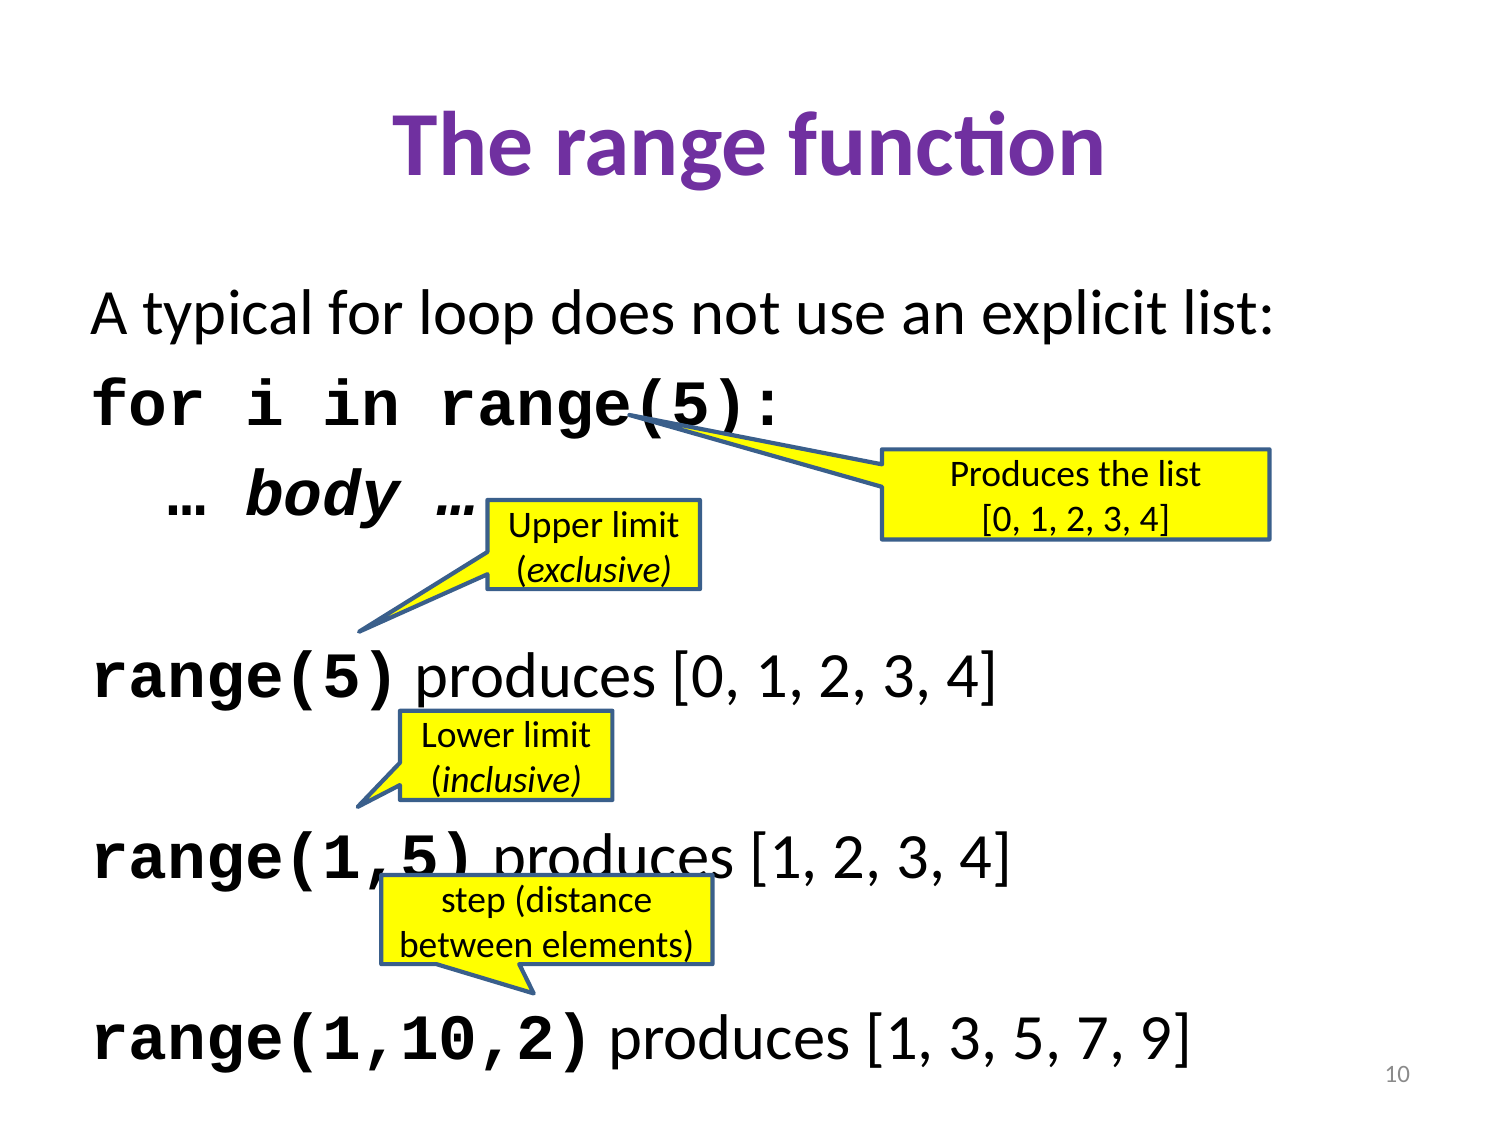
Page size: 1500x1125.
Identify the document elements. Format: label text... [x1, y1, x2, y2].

list A typical for loop does not use an explicit list: for i in range(5): … body … range(5) produces [0, 1, 2, 3, 4] range(1,5) produces [1, 2, 3, 4] range(1,10,2) produces [1, 3, 5, 7, 9] [75, 262, 1425, 1088]
text_box Produces the list [0, 1, 2, 3, 4] [627, 412, 1272, 542]
slide_number 10 [1074, 1042, 1425, 1103]
text_box Upper limit (exclusive) [357, 497, 703, 634]
text_box Lower limit (inclusive) [355, 708, 615, 809]
title The range function [75, 45, 1425, 233]
text_box step (distance between elements) [379, 872, 715, 996]
